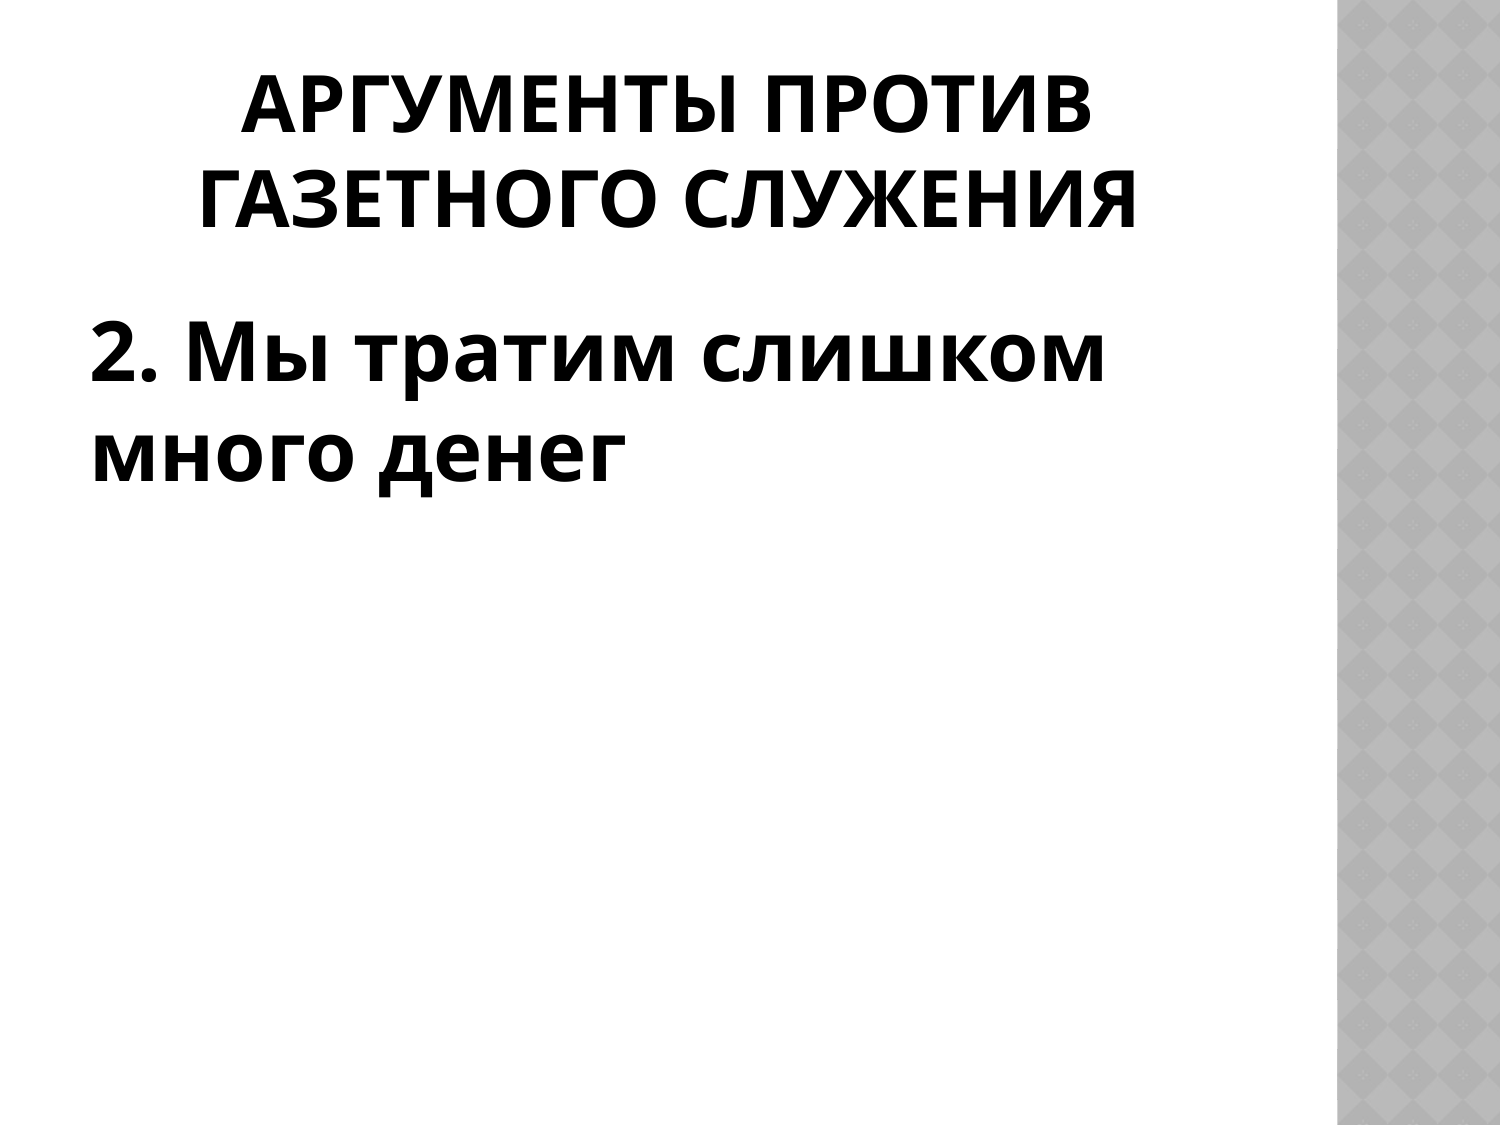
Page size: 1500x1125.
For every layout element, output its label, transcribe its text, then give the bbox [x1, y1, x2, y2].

list 2. Мы тратим слишком много денег [75, 290, 1263, 1059]
title Аргументы против газетного служения [75, 52, 1263, 244]
